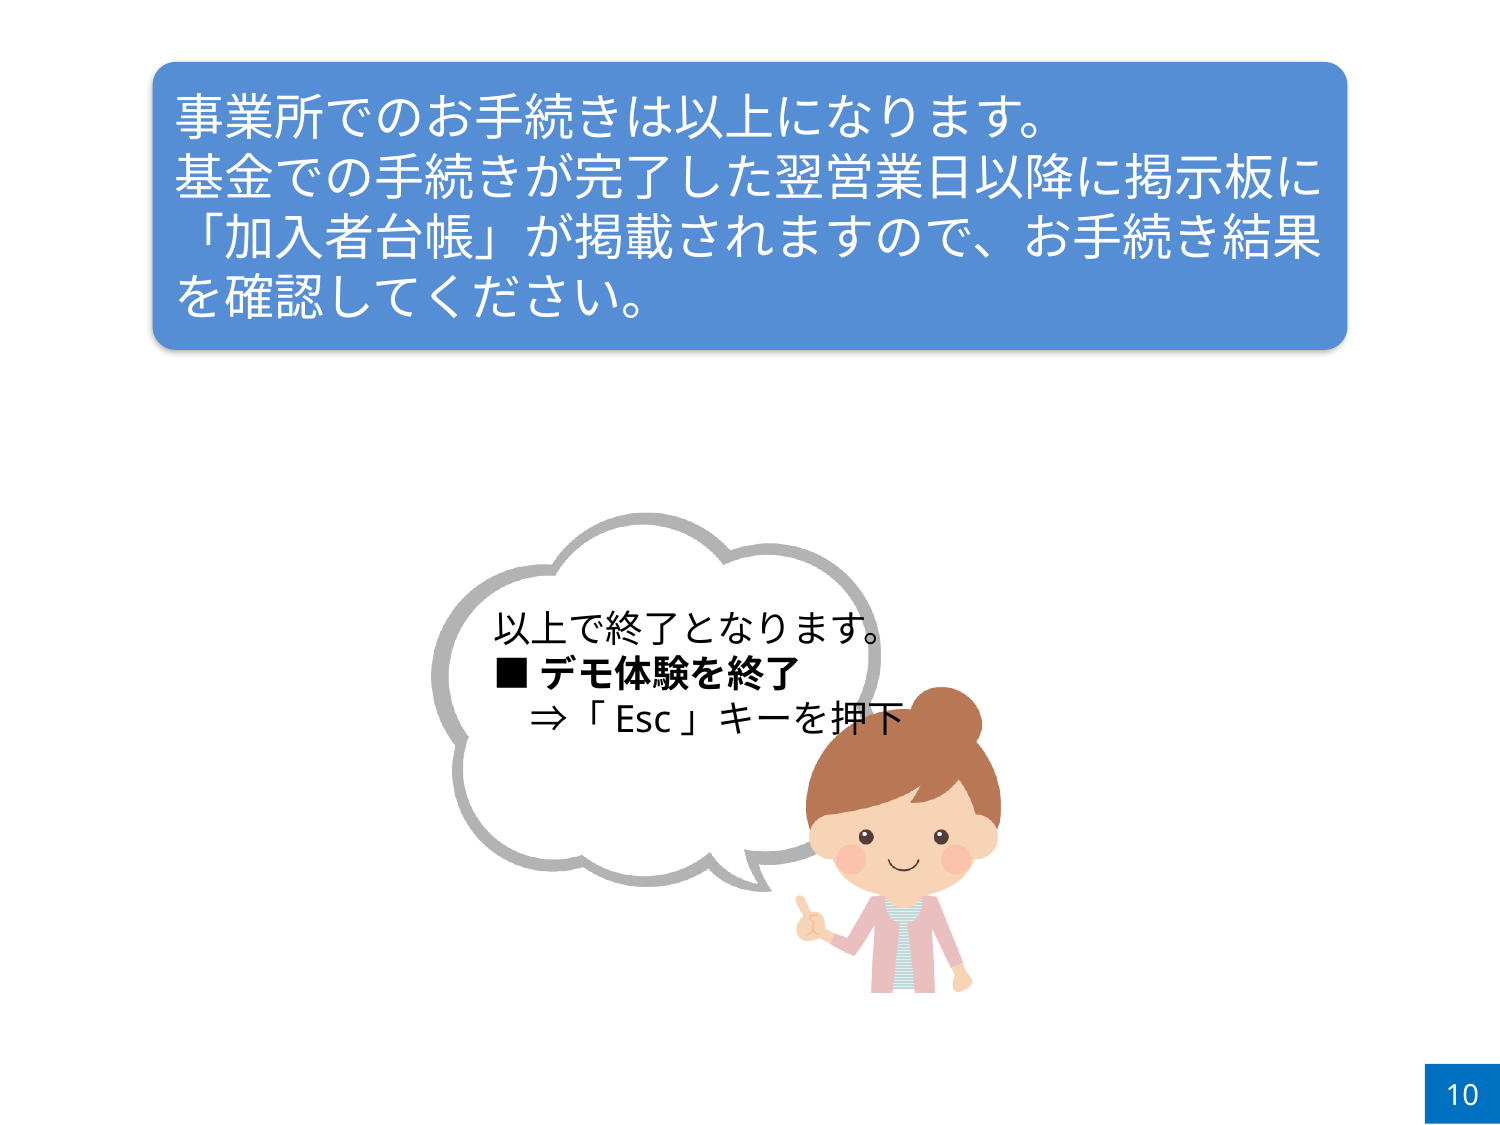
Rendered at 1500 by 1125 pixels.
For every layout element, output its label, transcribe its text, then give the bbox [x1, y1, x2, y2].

text_box 事業所でのお手続きは以上になります。 基金での手続きが完了した翌営業日以降に掲示板に「加入者台帳」が掲載されますので、お手続き結果を確認してください。 [152, 61, 1348, 350]
text_box 10 [1424, 1063, 1500, 1124]
picture [430, 467, 1001, 1038]
